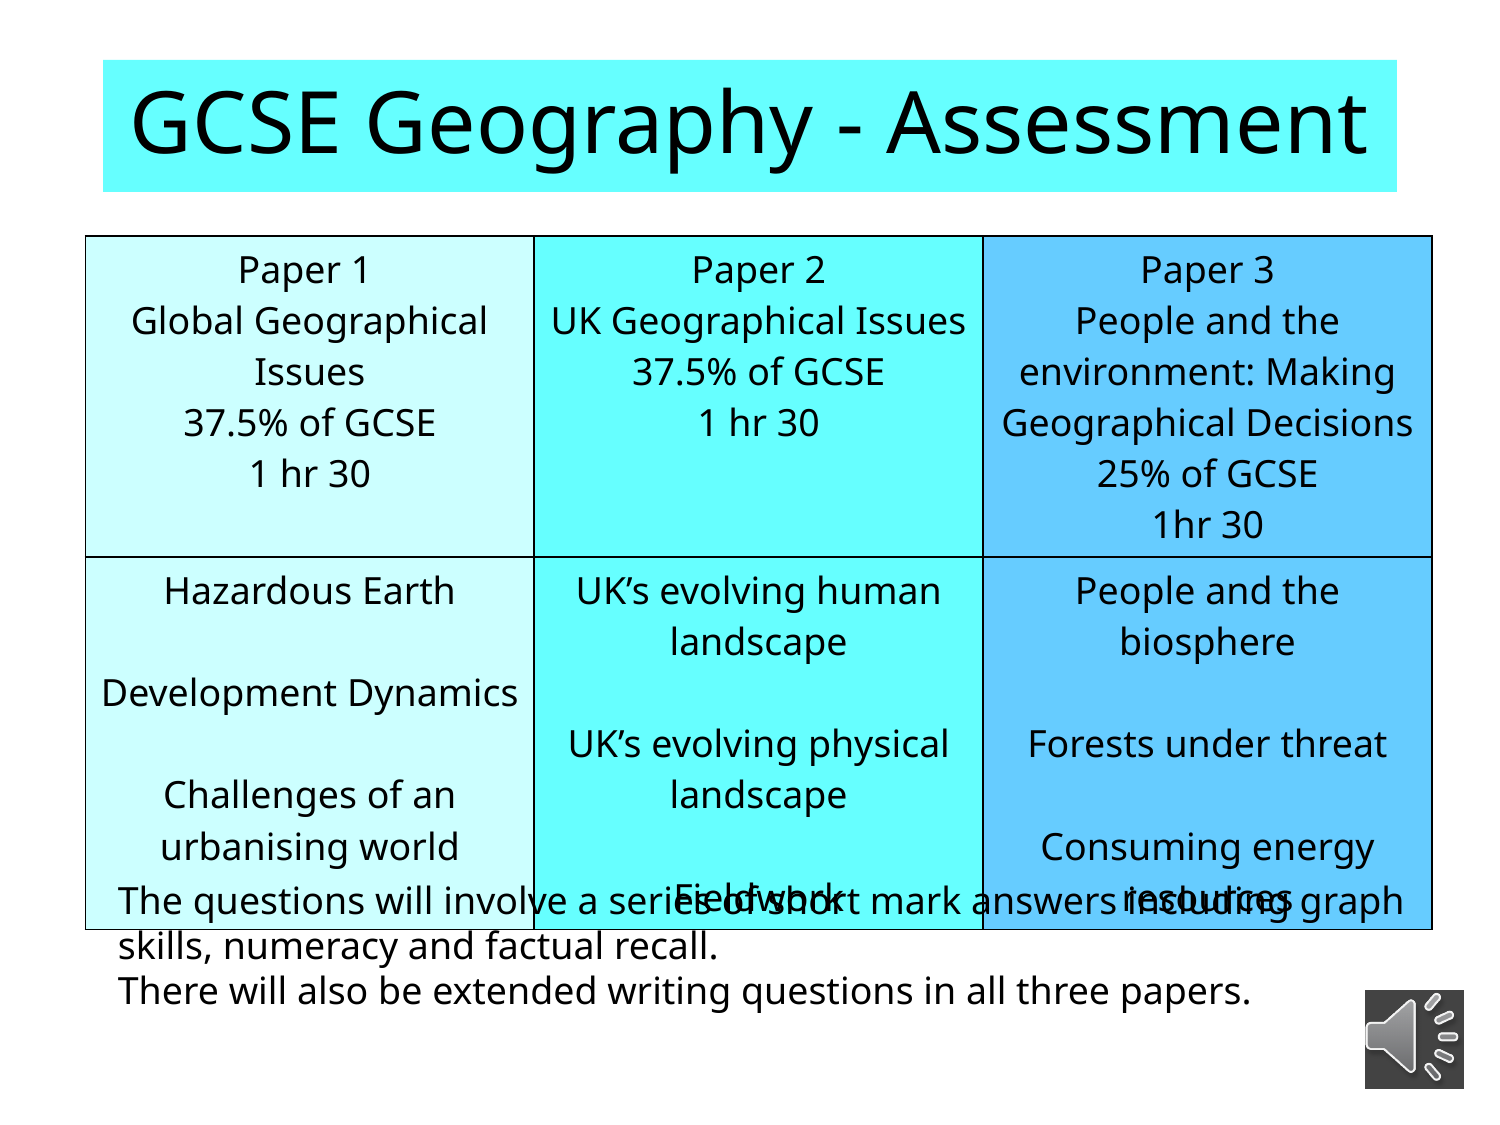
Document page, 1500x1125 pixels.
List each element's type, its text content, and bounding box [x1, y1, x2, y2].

table_cell UK’s evolving human landscape UK’s evolving physical landscape Fieldwork [535, 558, 982, 869]
text_box The questions will involve a series of short mark answers including graph skills, numeracy and factual recall. There will also be extended writing questions in all three papers. [103, 869, 1433, 1020]
table_header Paper 1 Global Geographical Issues 37.5% of GCSE 1 hr 30 [86, 237, 533, 556]
table_header Paper 3 People and the environment: Making Geographical Decisions 25% of GCSE 1hr 30 [984, 237, 1431, 556]
picture [1364, 989, 1465, 1090]
title GCSE Geography - Assessment [103, 59, 1397, 192]
table_header Paper 2 UK Geographical Issues 37.5% of GCSE 1 hr 30 [535, 237, 982, 556]
table_cell Hazardous Earth Development Dynamics Challenges of an urbanising world [86, 558, 533, 929]
table_cell People and the biosphere Forests under threat Consuming energy resources [984, 558, 1431, 869]
